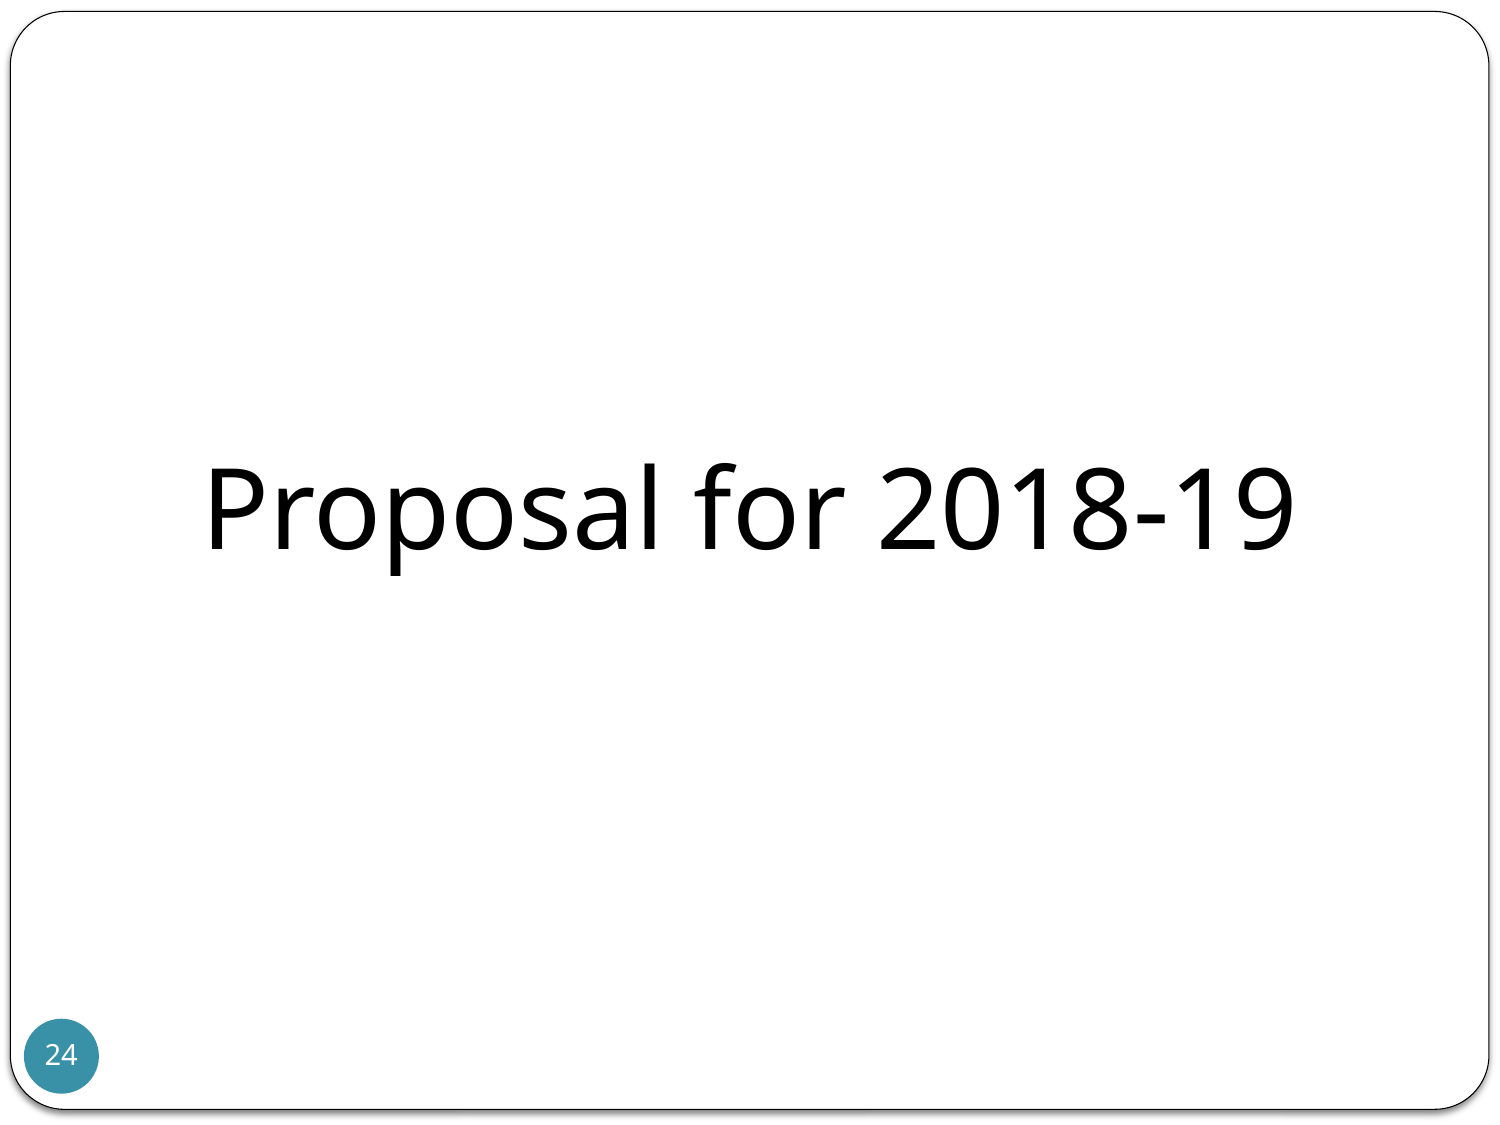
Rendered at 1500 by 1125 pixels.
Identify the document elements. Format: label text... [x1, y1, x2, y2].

title Proposal for 2018-19 [37, 399, 1463, 588]
slide_number 24 [23, 1018, 99, 1094]
